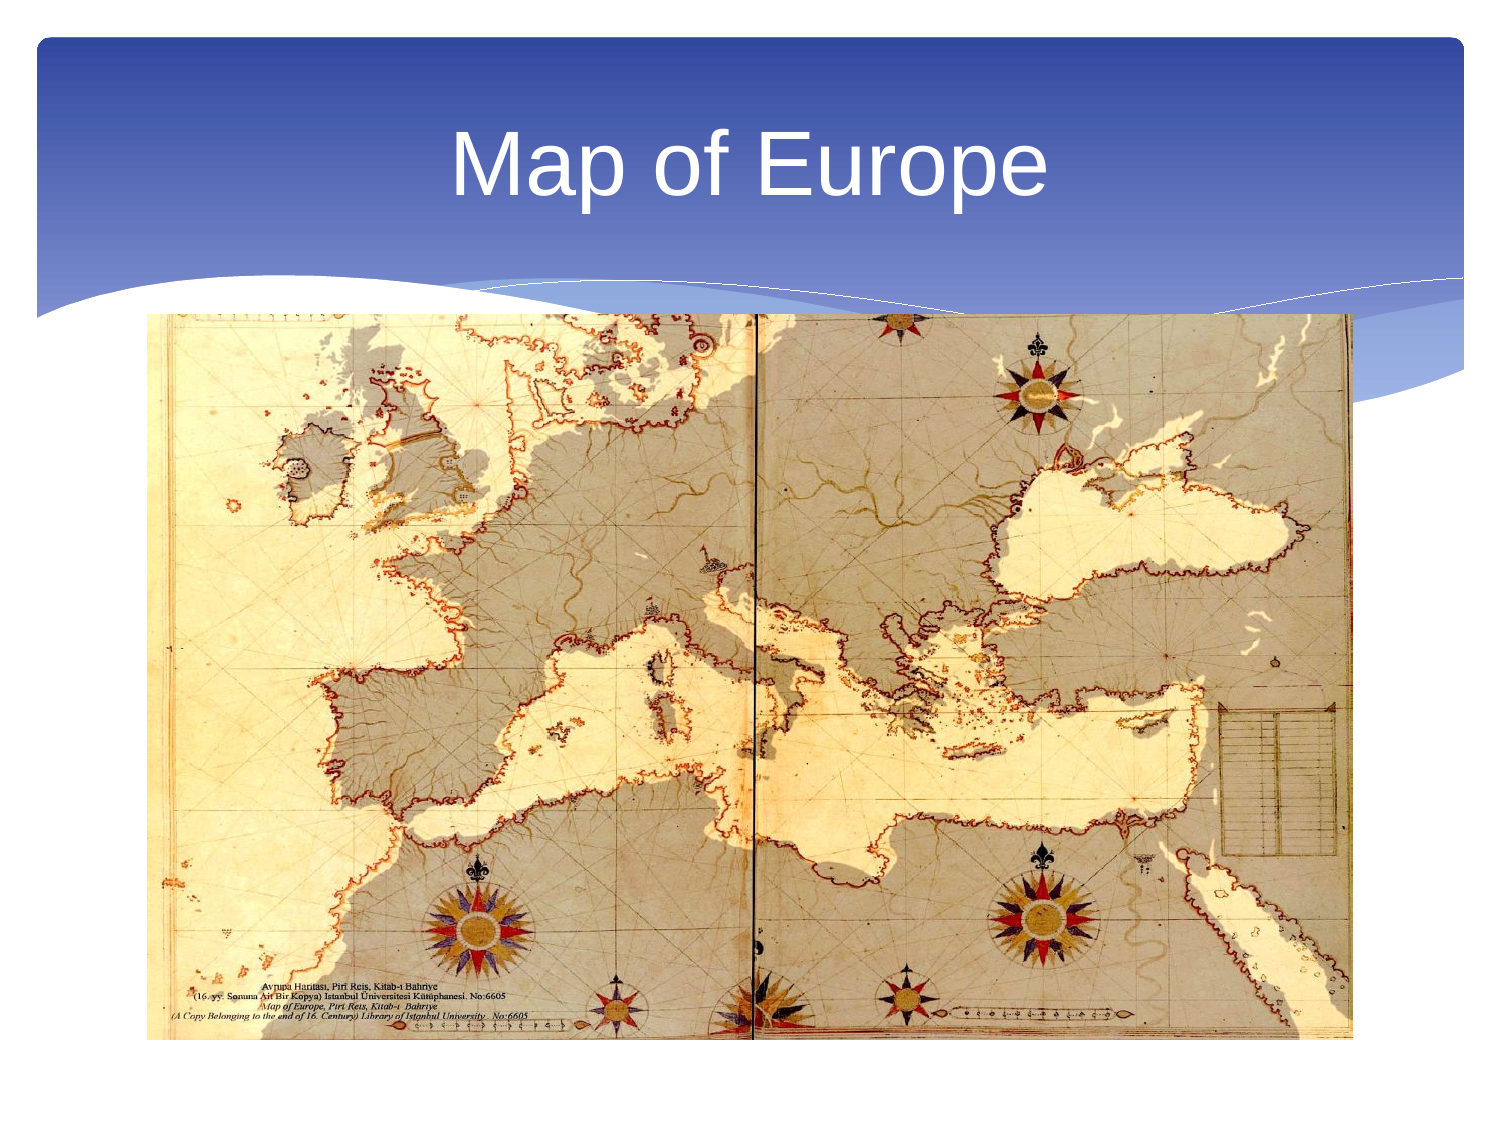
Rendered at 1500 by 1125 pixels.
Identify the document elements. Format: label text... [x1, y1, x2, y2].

title Map of Europe [75, 55, 1425, 261]
picture [147, 314, 1353, 1040]
